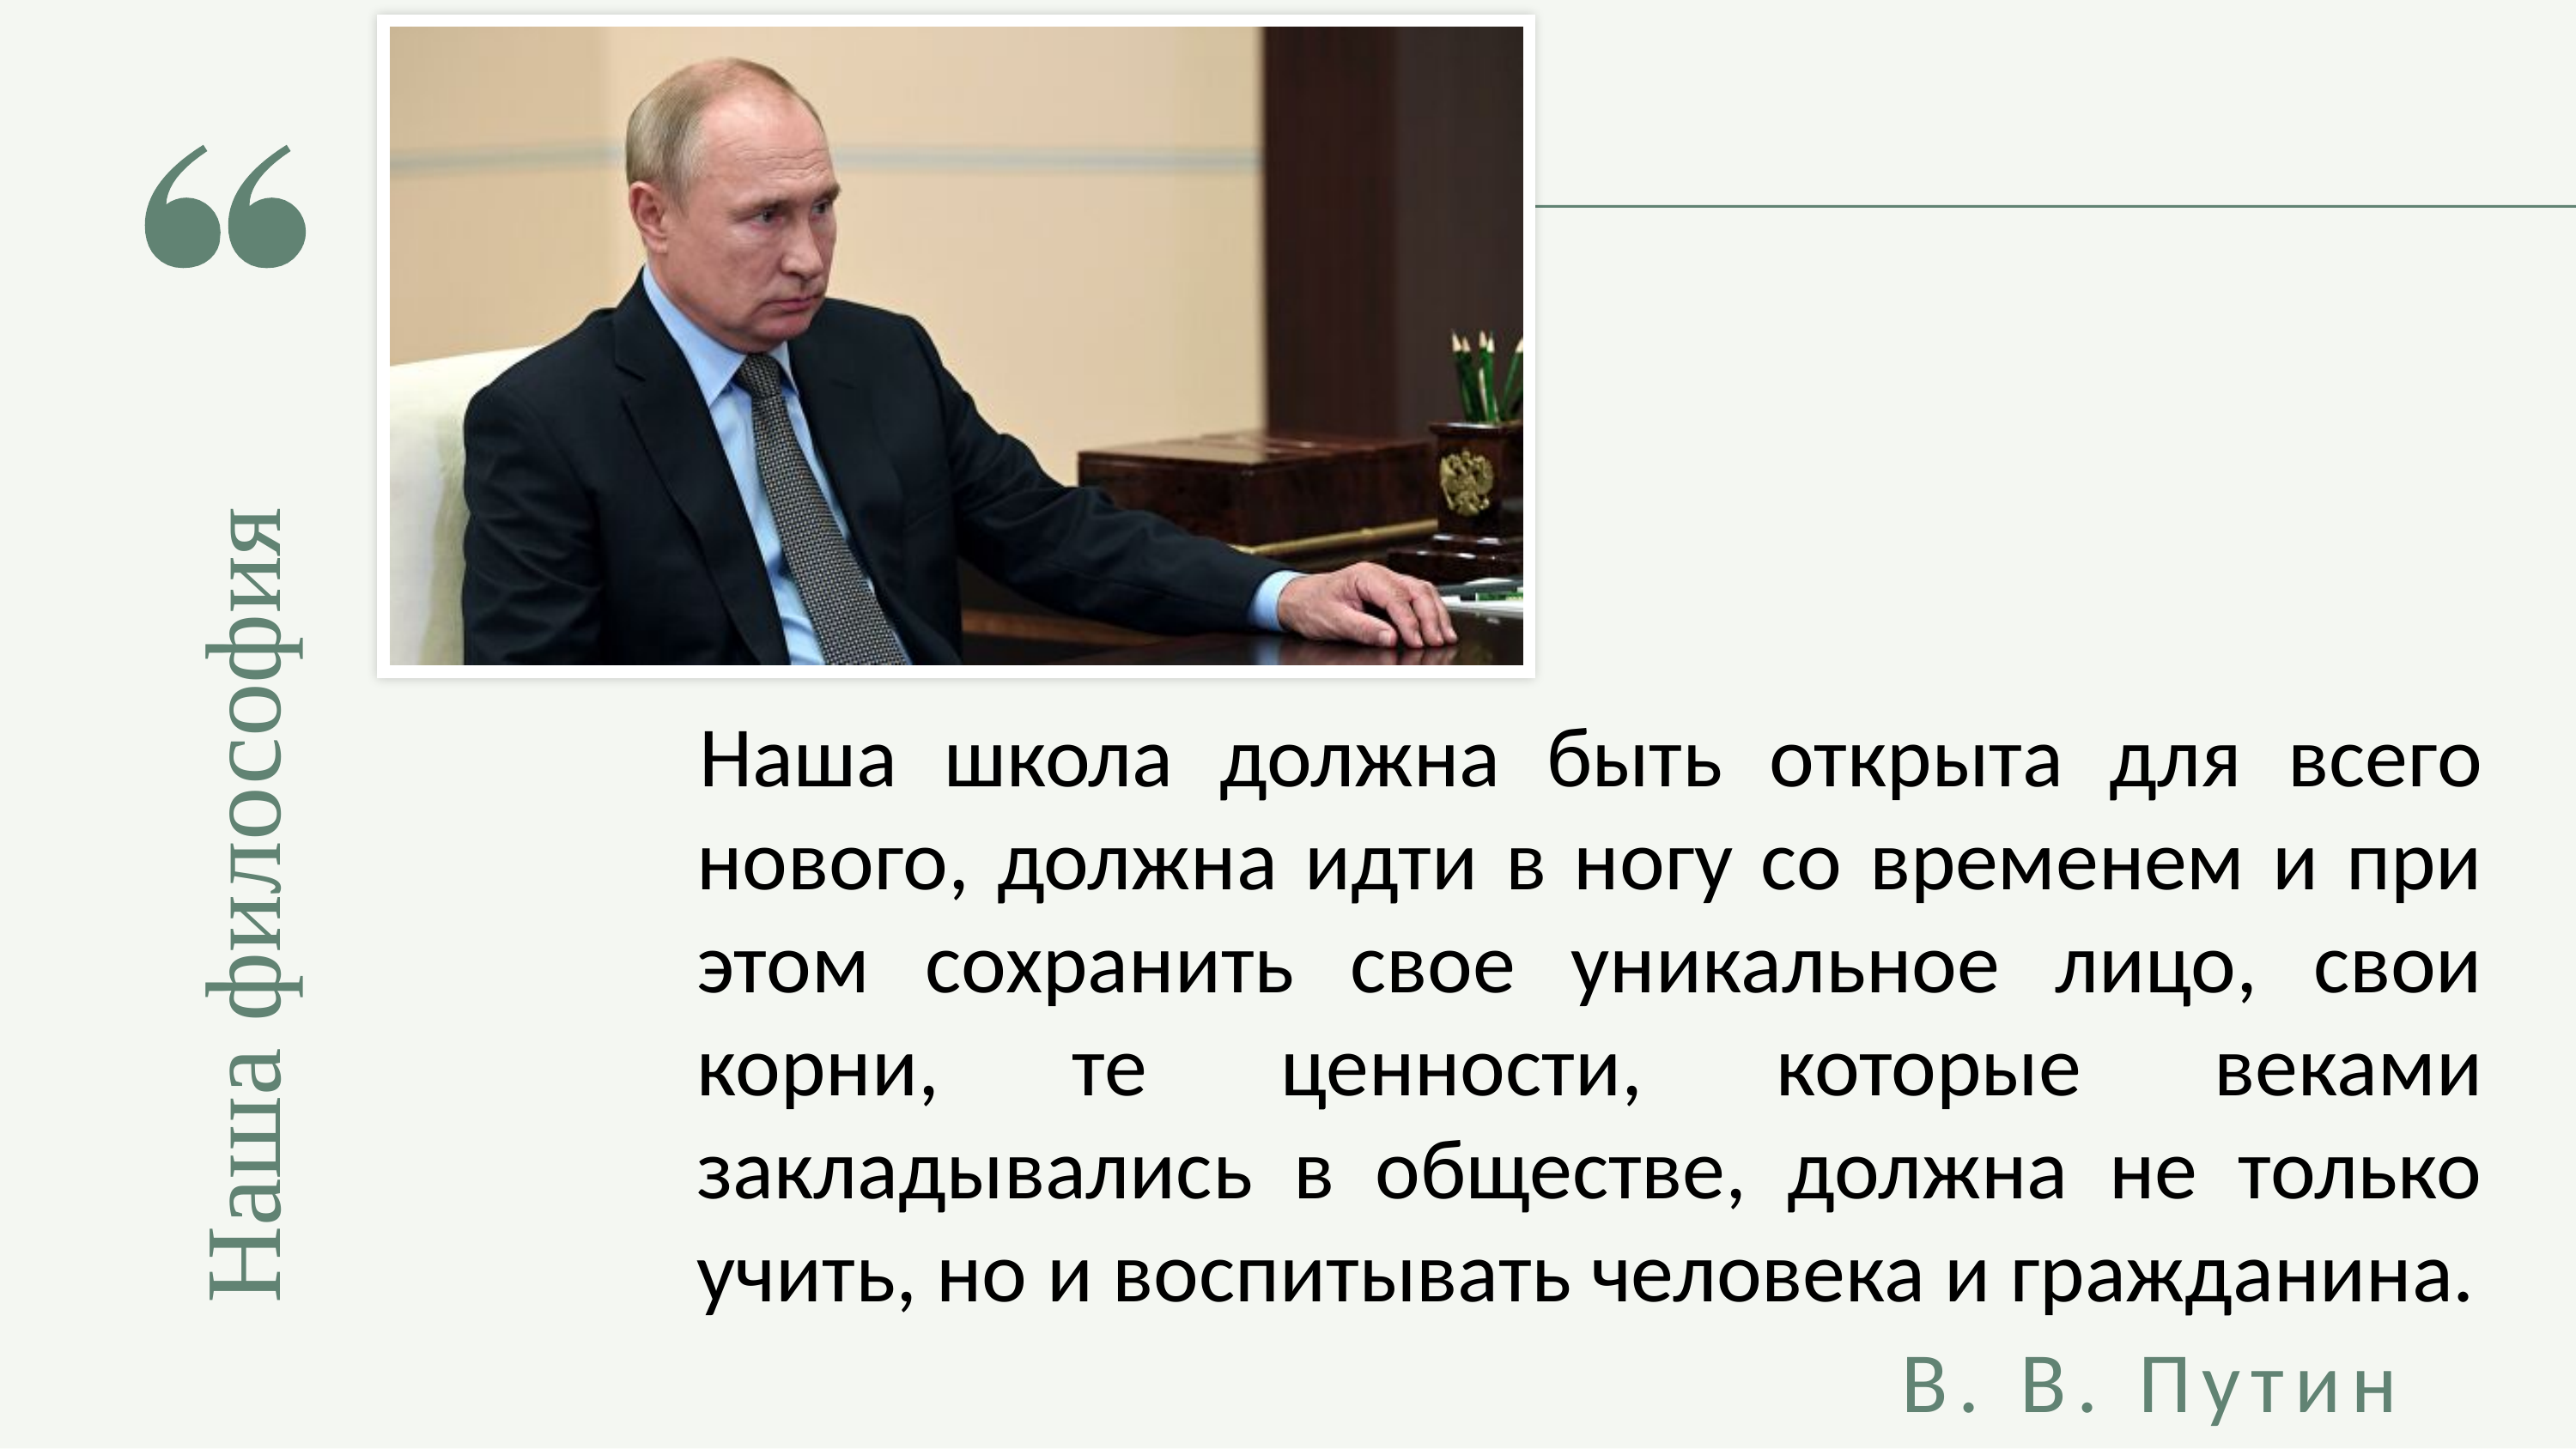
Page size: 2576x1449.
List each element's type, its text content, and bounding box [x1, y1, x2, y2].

text_box В. В. Путин [1899, 1325, 2485, 1430]
text_box [144, 144, 210, 267]
picture [389, 26, 1523, 666]
text_box [230, 144, 295, 207]
text_box [1540, 204, 2576, 208]
text_box Наша школа должна быть открыта для всего нового, должна идти в ногу со временем и при этом сохранить свое уникальное лицо, свои корни, те ценности, которые веками закладывались в обществе, должна не только учить, но и воспитывать человека и гражданина. [574, 698, 2485, 1319]
text_box Наша философия [173, 207, 304, 1306]
